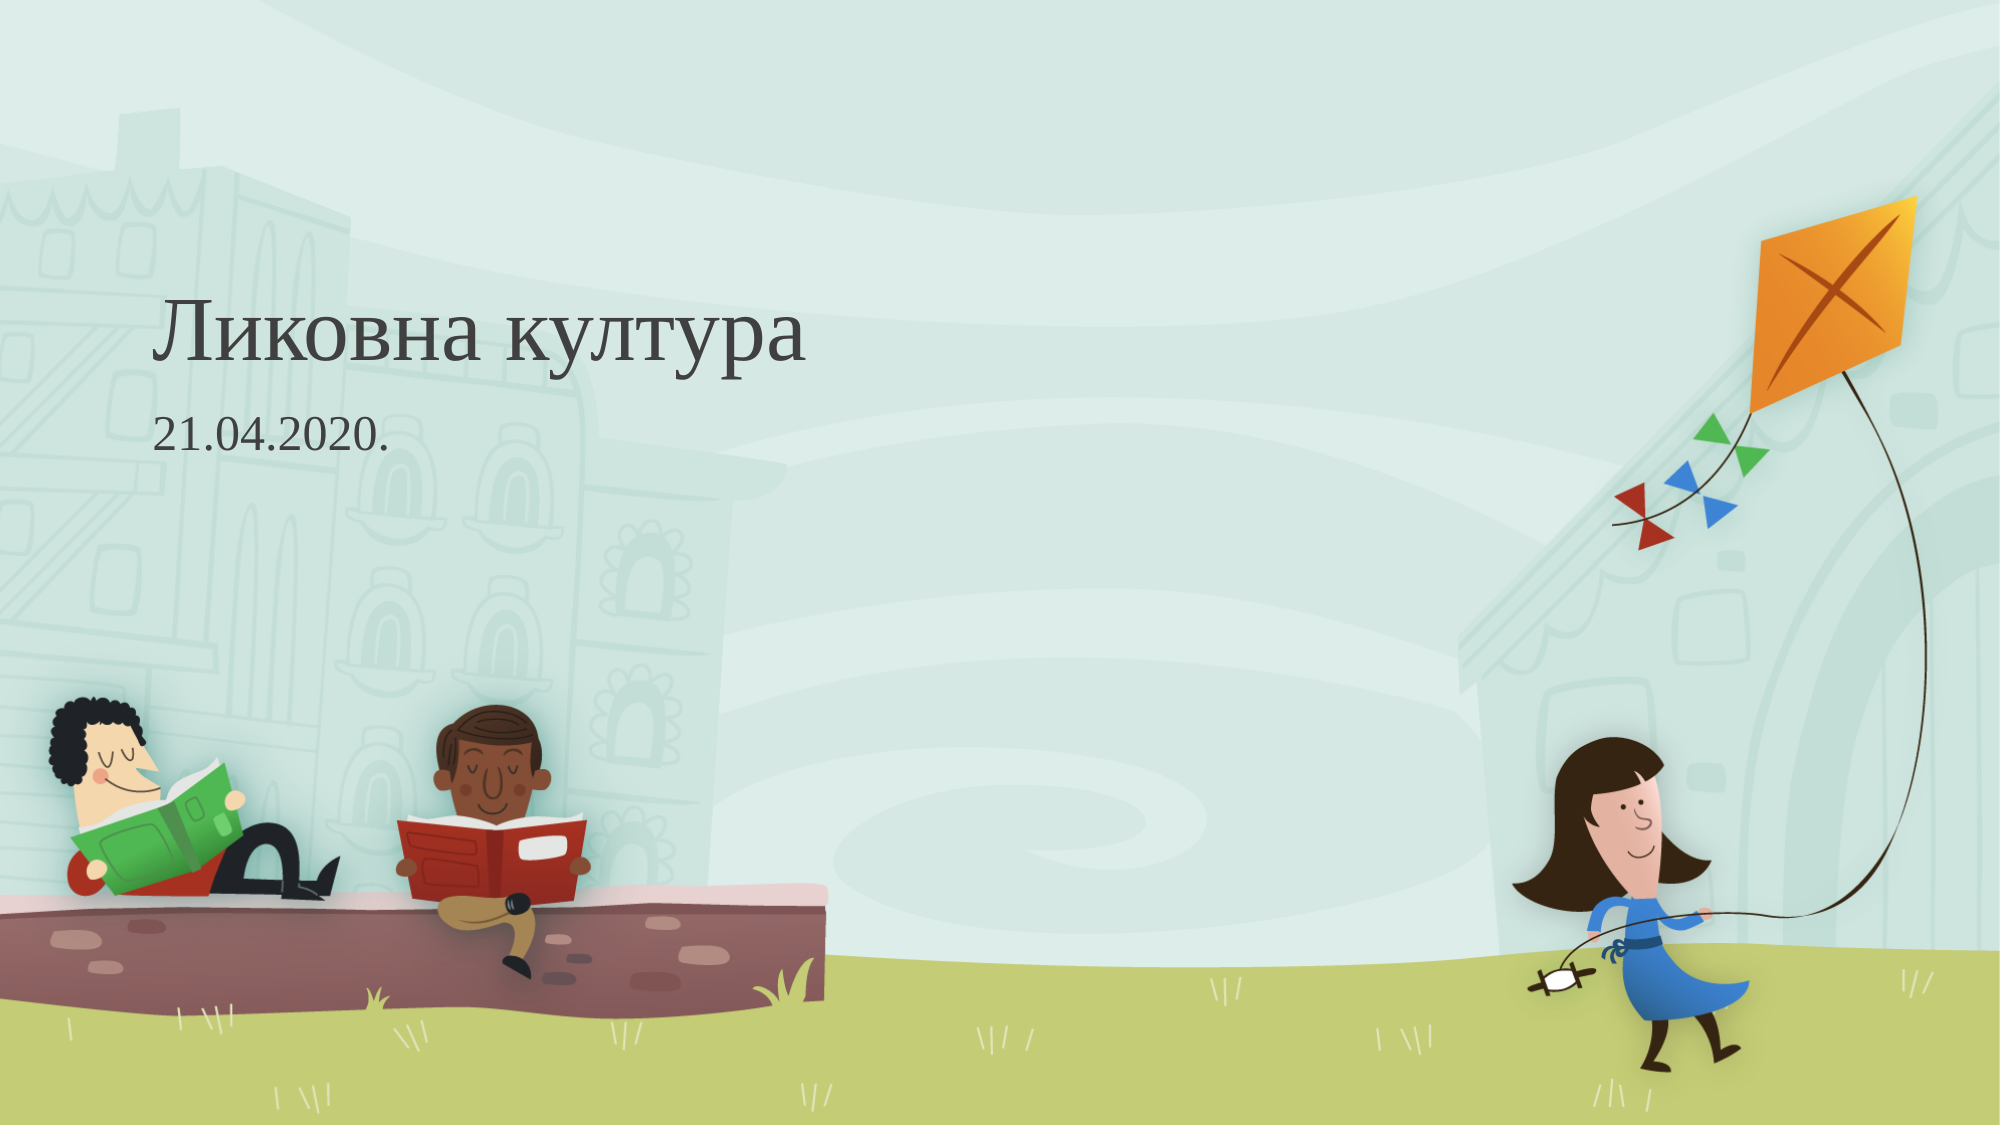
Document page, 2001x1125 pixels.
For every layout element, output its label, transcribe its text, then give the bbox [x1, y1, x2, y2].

picture [0, 0, 2000, 1125]
subtitle 21.04.2020. [137, 399, 1300, 550]
title Ликовна култура [137, 87, 1525, 388]
